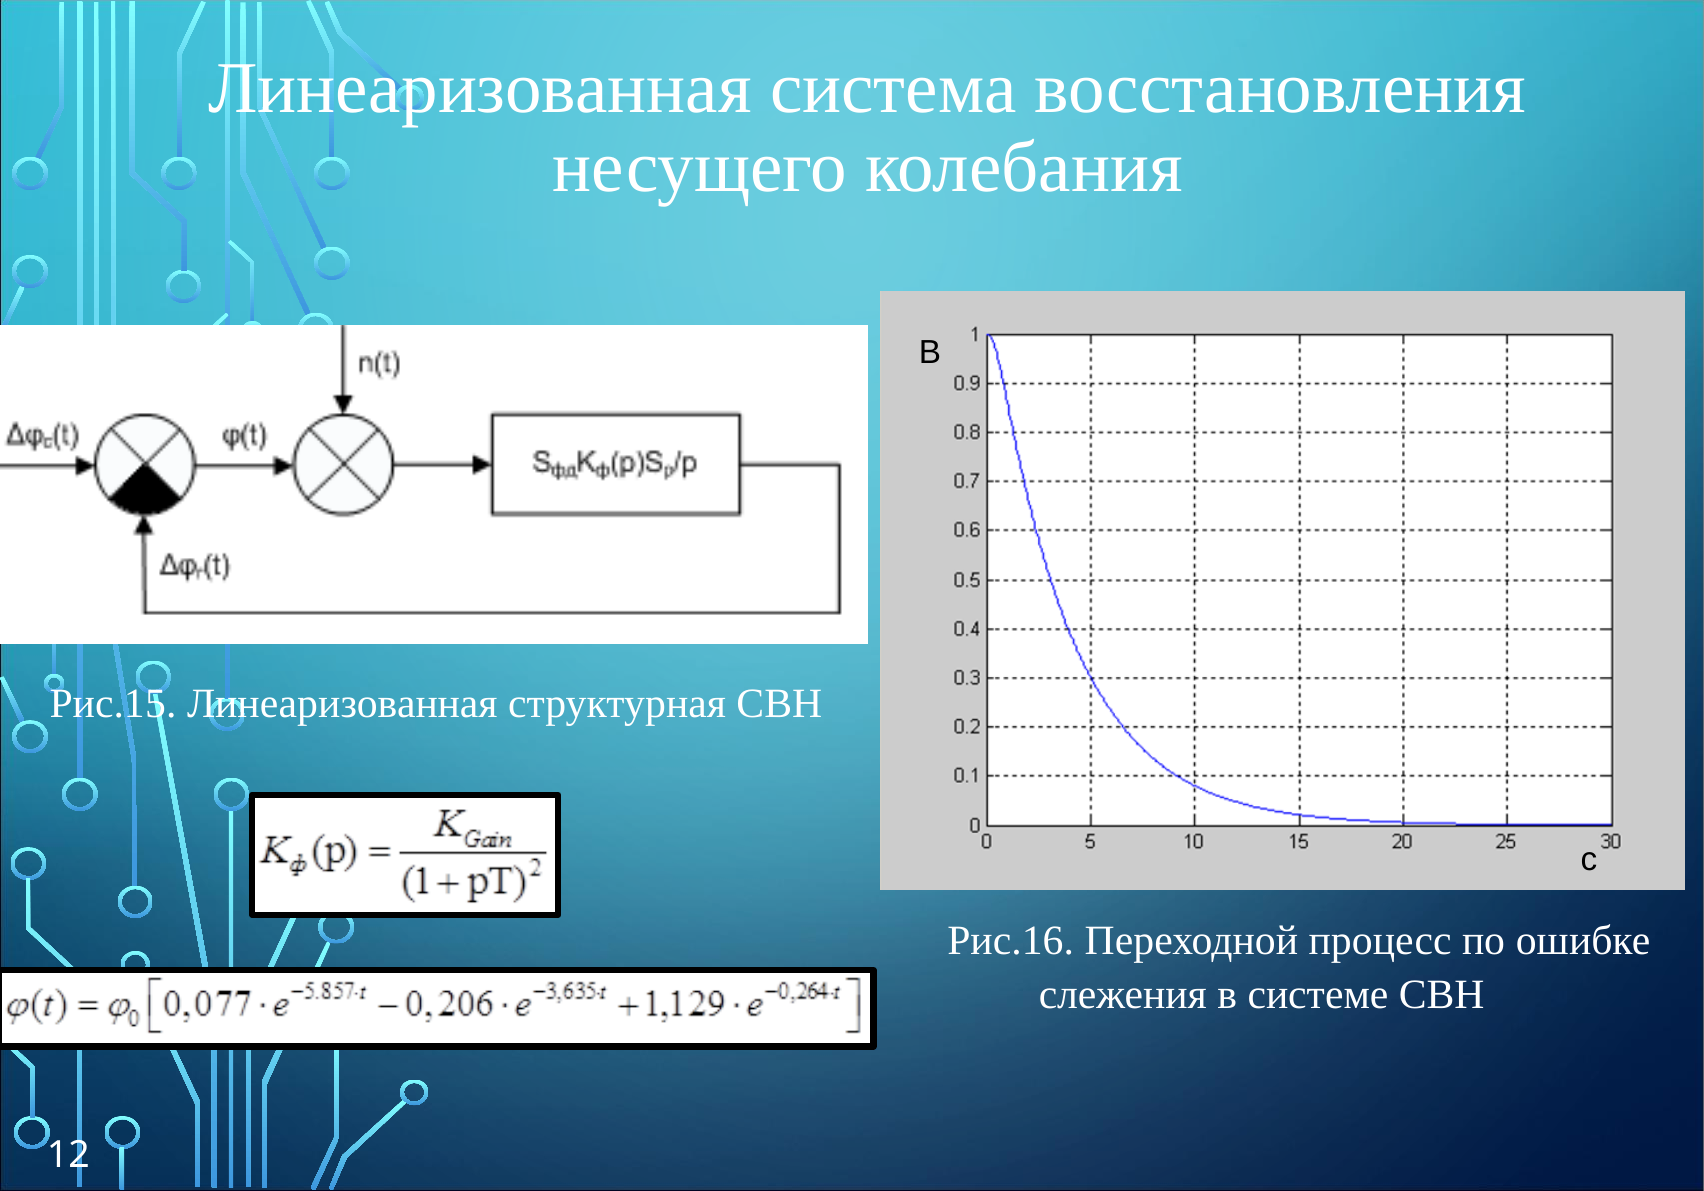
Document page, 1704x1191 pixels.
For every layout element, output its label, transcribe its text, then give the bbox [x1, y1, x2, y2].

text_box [880, 291, 1696, 891]
picture [254, 797, 556, 912]
slide_number 12 [0, 1123, 107, 1188]
text_box Линеаризованная система восстановления несущего колебания [175, 0, 1560, 257]
text_box Рис.16. Переходной процесс по ошибке слежения в системе СВН [828, 902, 1696, 1025]
picture [0, 324, 869, 645]
text_box Рис.15. Линеаризованная структурная СВН [34, 668, 838, 734]
picture [1, 972, 871, 1044]
